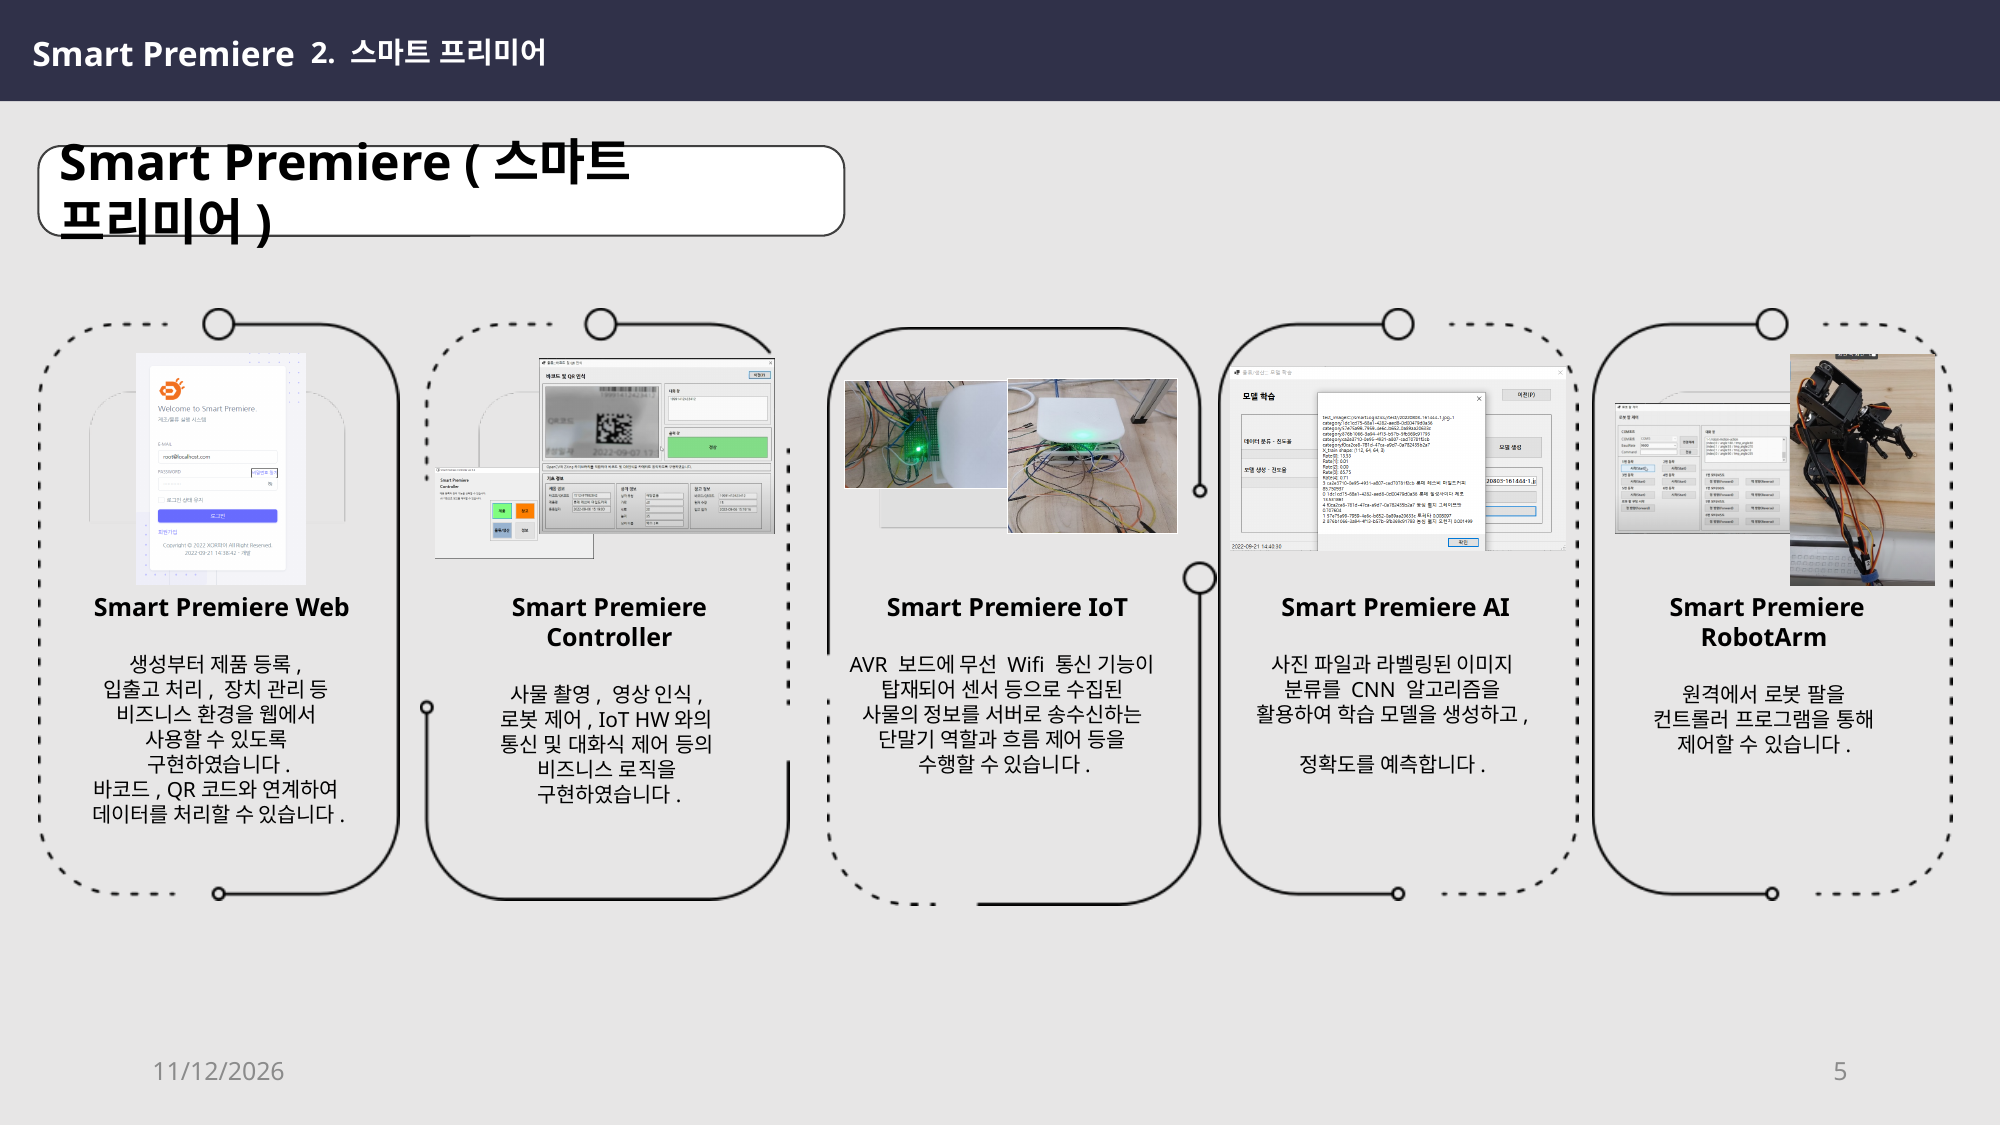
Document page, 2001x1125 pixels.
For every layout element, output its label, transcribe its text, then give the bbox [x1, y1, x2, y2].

picture [1230, 365, 1566, 551]
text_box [38, 308, 400, 901]
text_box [1591, 308, 1953, 901]
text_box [1217, 308, 1579, 901]
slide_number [137, 1042, 588, 1103]
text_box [419, 308, 790, 901]
picture [136, 353, 306, 585]
text_box Smart Premiere (스마트 프리미어) [37, 145, 846, 237]
text_box [0, 0, 2000, 102]
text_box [827, 327, 1217, 906]
picture [435, 358, 775, 560]
picture [1615, 354, 1935, 586]
slide_number 5 [1412, 1042, 1863, 1103]
text_box 2. 스마트 프리미어 [296, 20, 2000, 87]
text_box Smart Premiere [17, 25, 296, 87]
picture [844, 378, 1178, 534]
